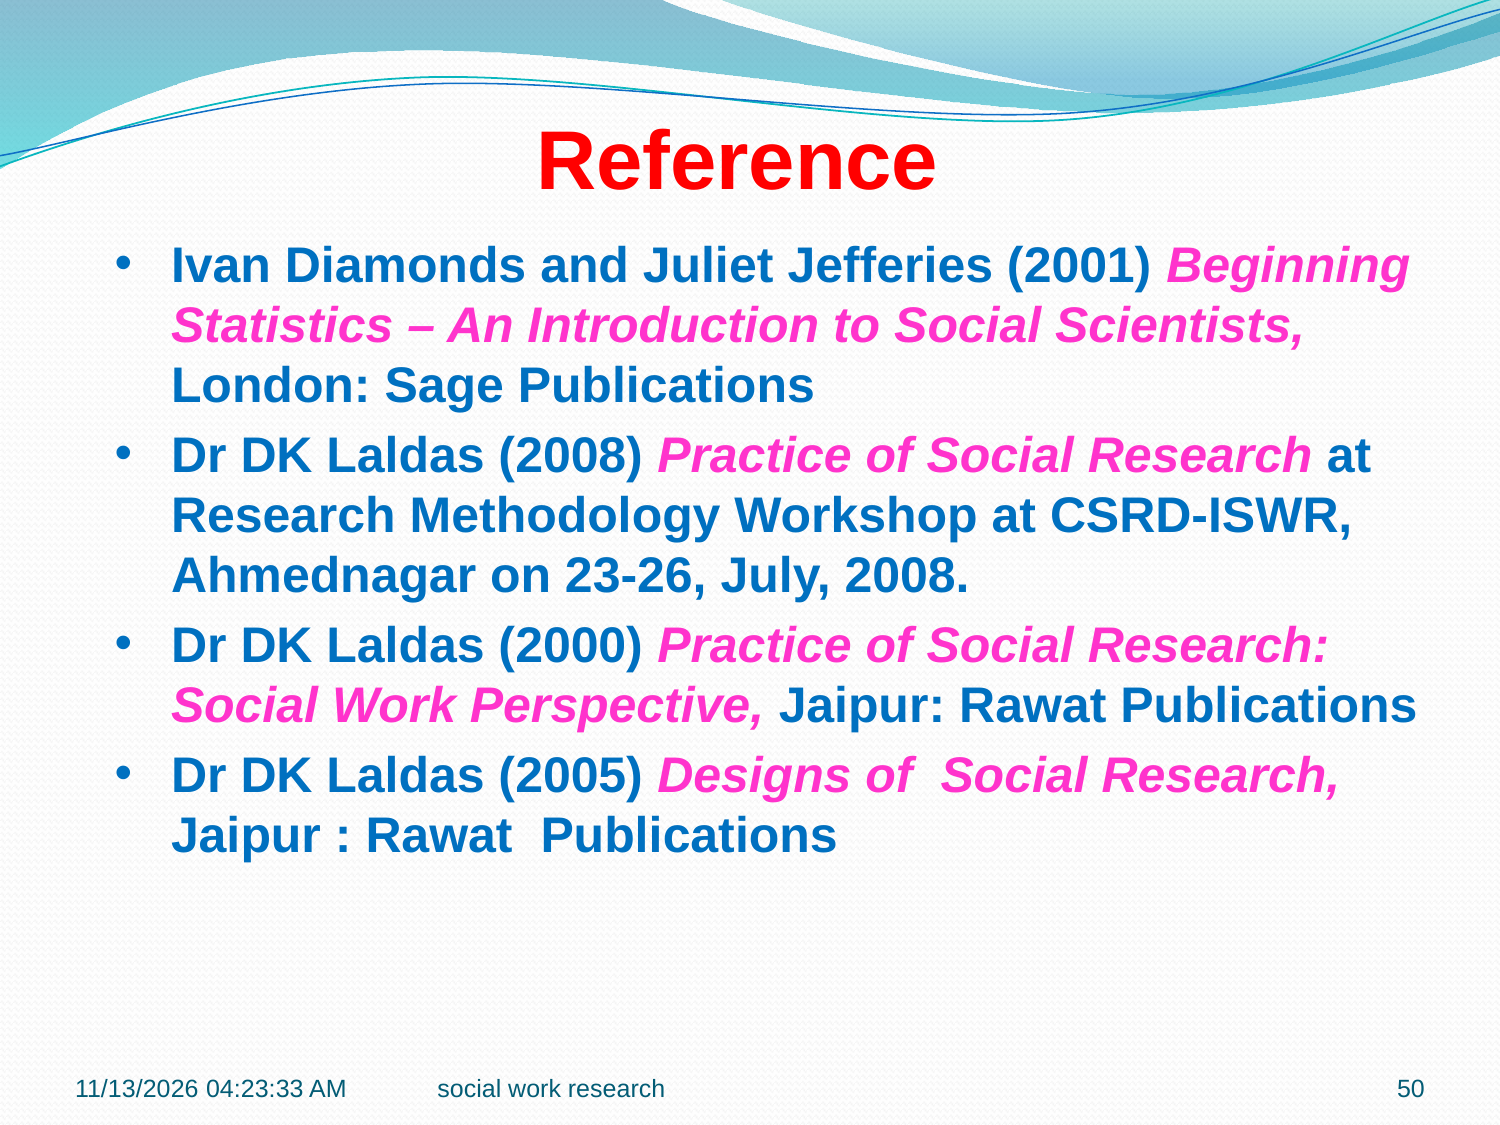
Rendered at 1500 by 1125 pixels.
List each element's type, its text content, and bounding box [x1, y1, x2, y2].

text_box Reference [62, 62, 1413, 250]
text_box Ivan Diamonds and Juliet Jefferies (2001) Beginning Statistics – An Introduction to Social Scientists, London: Sage Publications Dr DK Laldas (2008) Practice of Social Research at Research Methodology Workshop at CSRD-ISWR, Ahmednagar on 23-26, July, 2008. Dr DK Laldas (2000) Practice of Social Research: Social Work Perspective, Jaipur: Rawat Publications Dr DK Laldas (2005) Designs of Social Research, Jaipur : Rawat Publications [99, 224, 1450, 1013]
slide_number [75, 1042, 425, 1103]
slide_number 50 [1299, 1042, 1425, 1103]
footer social work research [437, 1042, 988, 1103]
